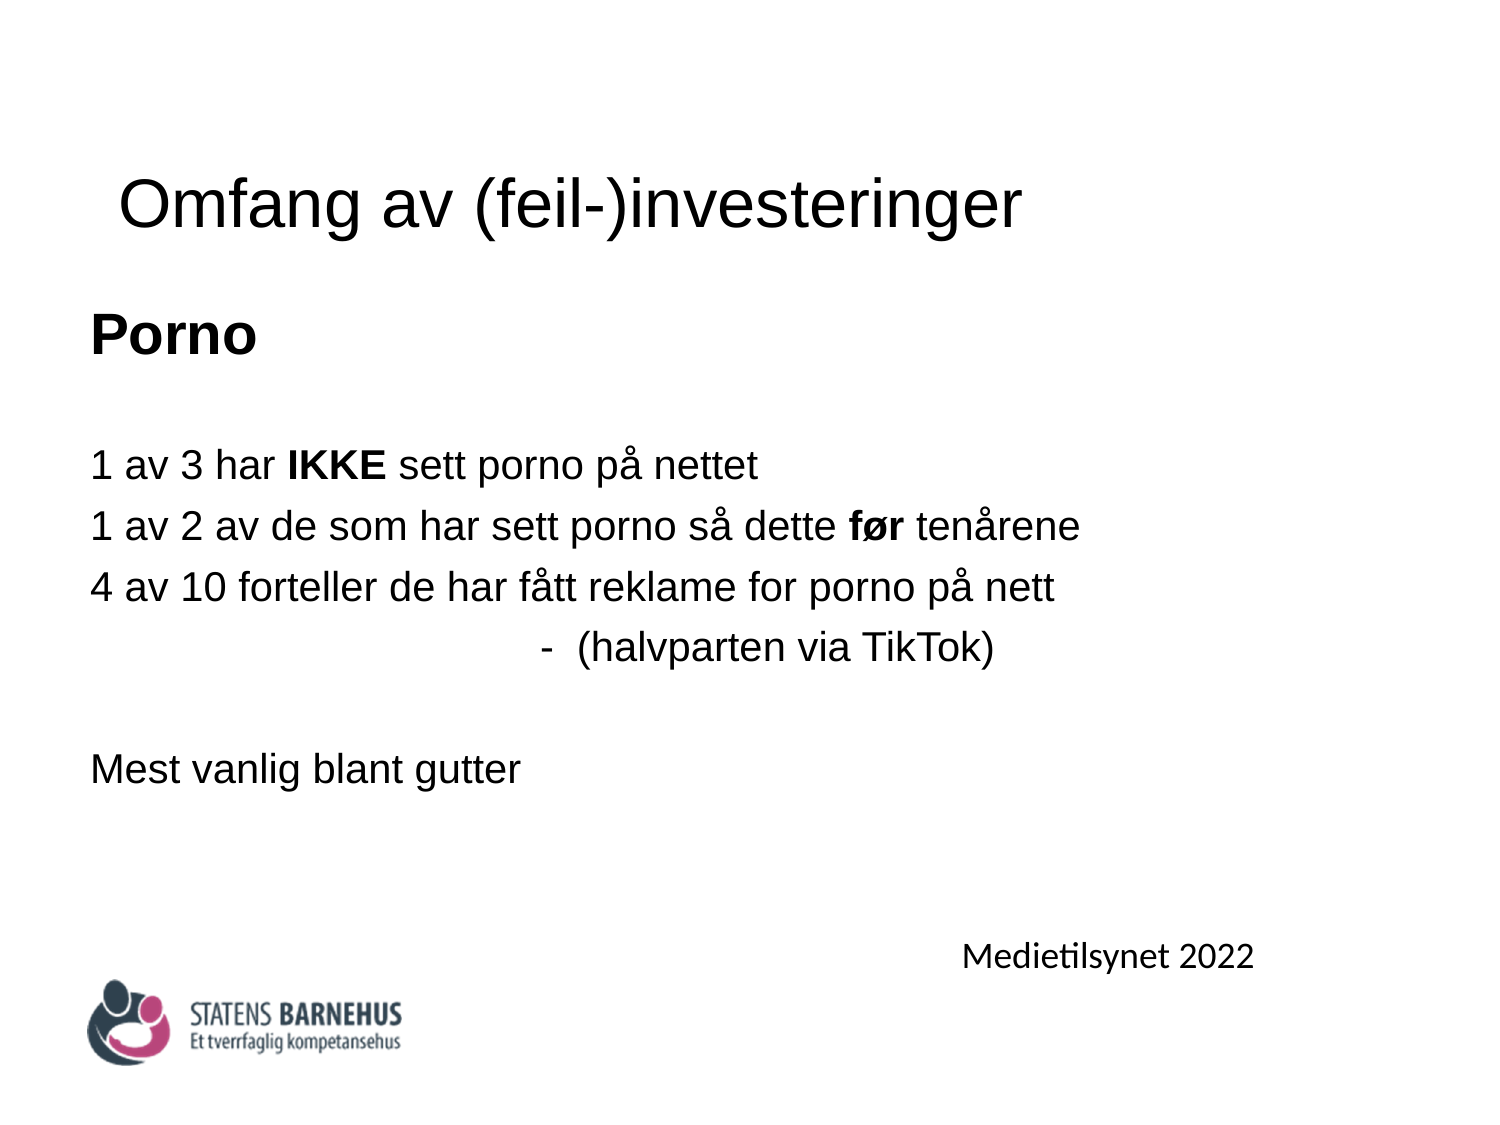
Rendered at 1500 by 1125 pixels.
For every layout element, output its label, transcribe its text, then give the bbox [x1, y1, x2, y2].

picture [87, 979, 402, 1066]
text_box Medietilsynet 2022 [946, 923, 1270, 984]
title Omfang av (feil-)investeringer [103, 59, 1397, 278]
list Porno 1 av 3 har IKKE sett porno på nettet 1 av 2 av de som har sett porno så dette før tenårene 4 av 10 forteller de har fått reklame for porno på nett - (halvparten via TikTok) Mest vanlig blant gutter [75, 297, 1425, 906]
